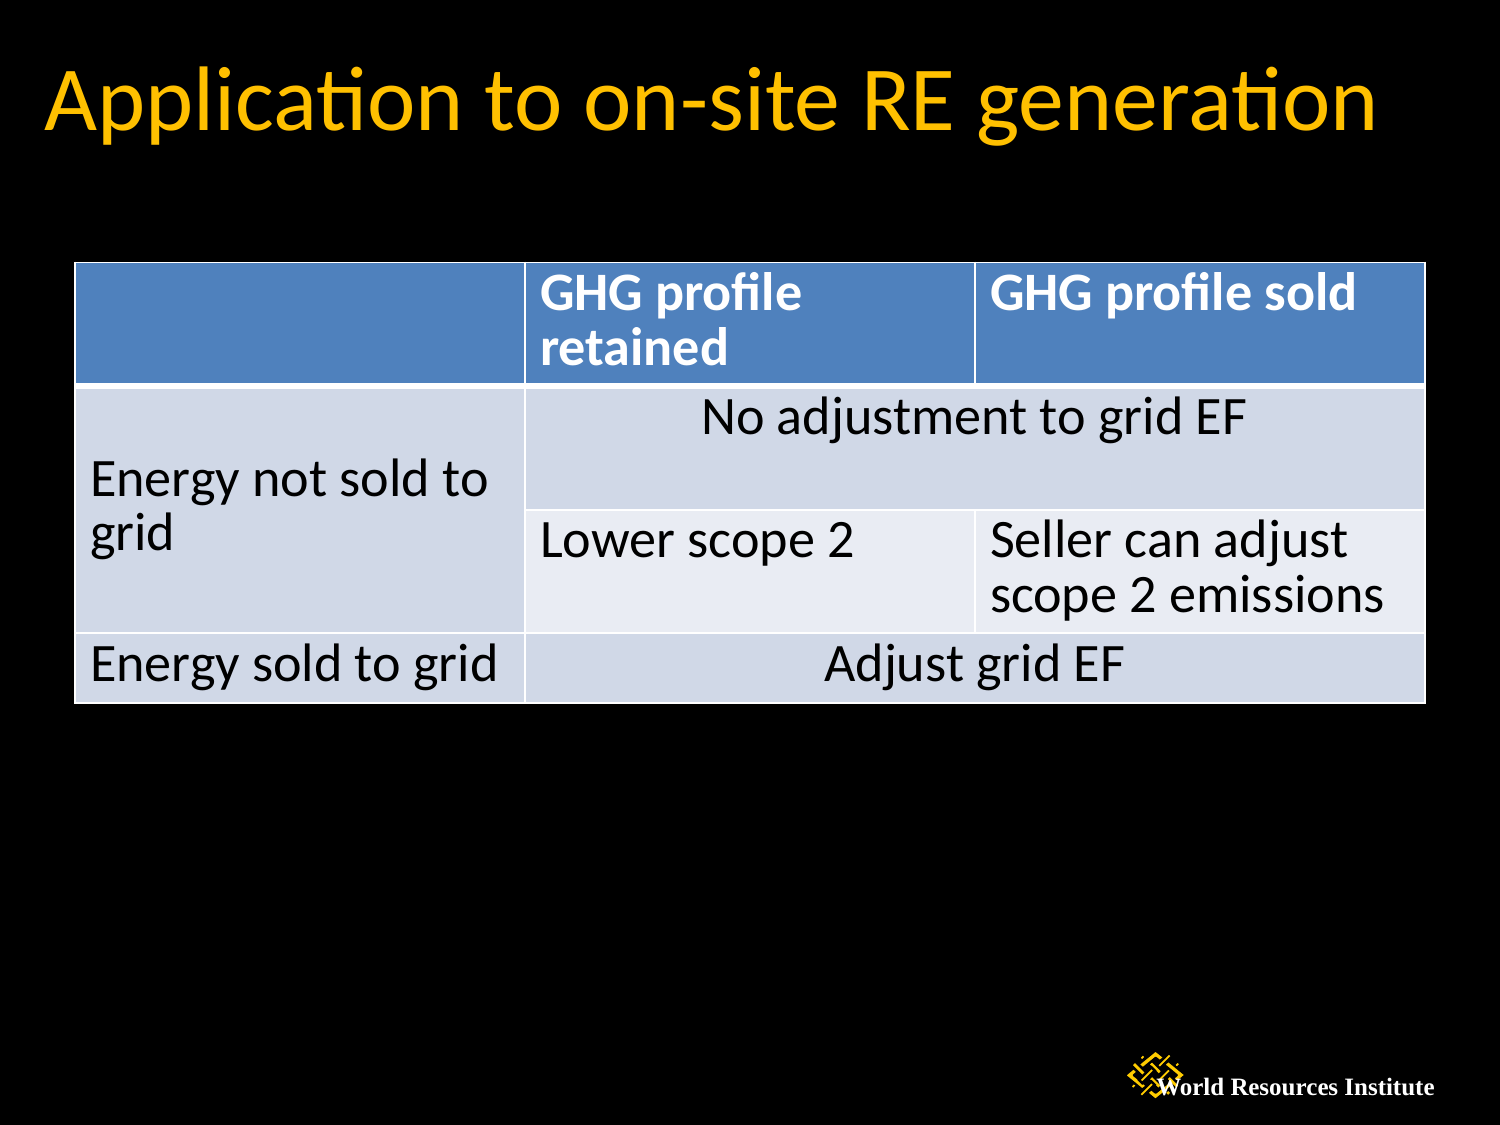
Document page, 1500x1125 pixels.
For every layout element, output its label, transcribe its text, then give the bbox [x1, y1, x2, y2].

table_header GHG profile retained [526, 263, 974, 383]
table_cell Lower scope 2 [526, 511, 974, 632]
table_cell Energy not sold to grid [76, 389, 524, 632]
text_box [1124, 1050, 1405, 1101]
table_header [76, 263, 524, 383]
title Application to on-site RE generation [0, 0, 1426, 188]
table_cell Seller can adjust scope 2 emissions [976, 511, 1424, 632]
table_cell Adjust grid EF [526, 634, 1424, 702]
table_cell Energy sold to grid [76, 634, 524, 702]
table_cell No adjustment to grid EF [526, 389, 1424, 509]
table_header GHG profile sold [976, 263, 1424, 383]
